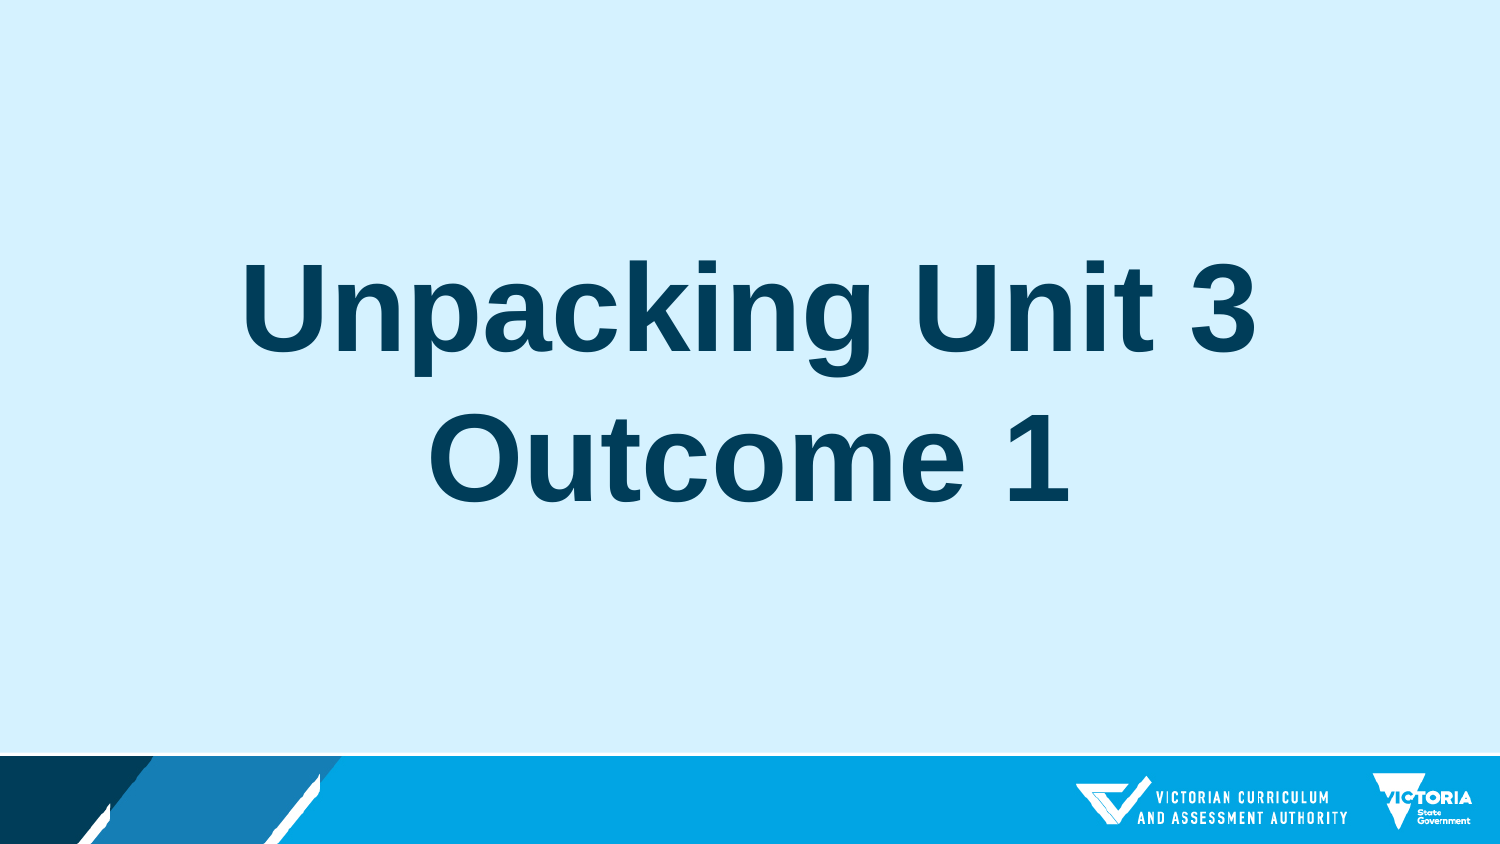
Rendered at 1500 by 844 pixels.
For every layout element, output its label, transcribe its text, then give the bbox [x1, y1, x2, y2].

picture [1214, 792, 1219, 802]
picture [1268, 792, 1272, 802]
picture [1308, 814, 1313, 823]
picture [1426, 792, 1452, 804]
picture [1320, 792, 1327, 802]
picture [1258, 812, 1262, 823]
picture [1201, 812, 1205, 823]
picture [1281, 812, 1286, 823]
picture [1374, 774, 1425, 828]
picture [1302, 792, 1306, 803]
picture [1318, 812, 1322, 823]
title Unpacking Unit 3 Outcome 1 [0, 0, 1500, 753]
picture [1190, 792, 1194, 802]
picture [1240, 812, 1244, 823]
picture [1149, 813, 1153, 823]
picture [1249, 812, 1254, 823]
picture [1224, 792, 1229, 802]
picture [0, 753, 1500, 844]
picture [1460, 793, 1471, 803]
picture [1077, 777, 1150, 824]
picture [1299, 812, 1303, 823]
picture [1229, 813, 1235, 823]
picture [1199, 792, 1204, 803]
